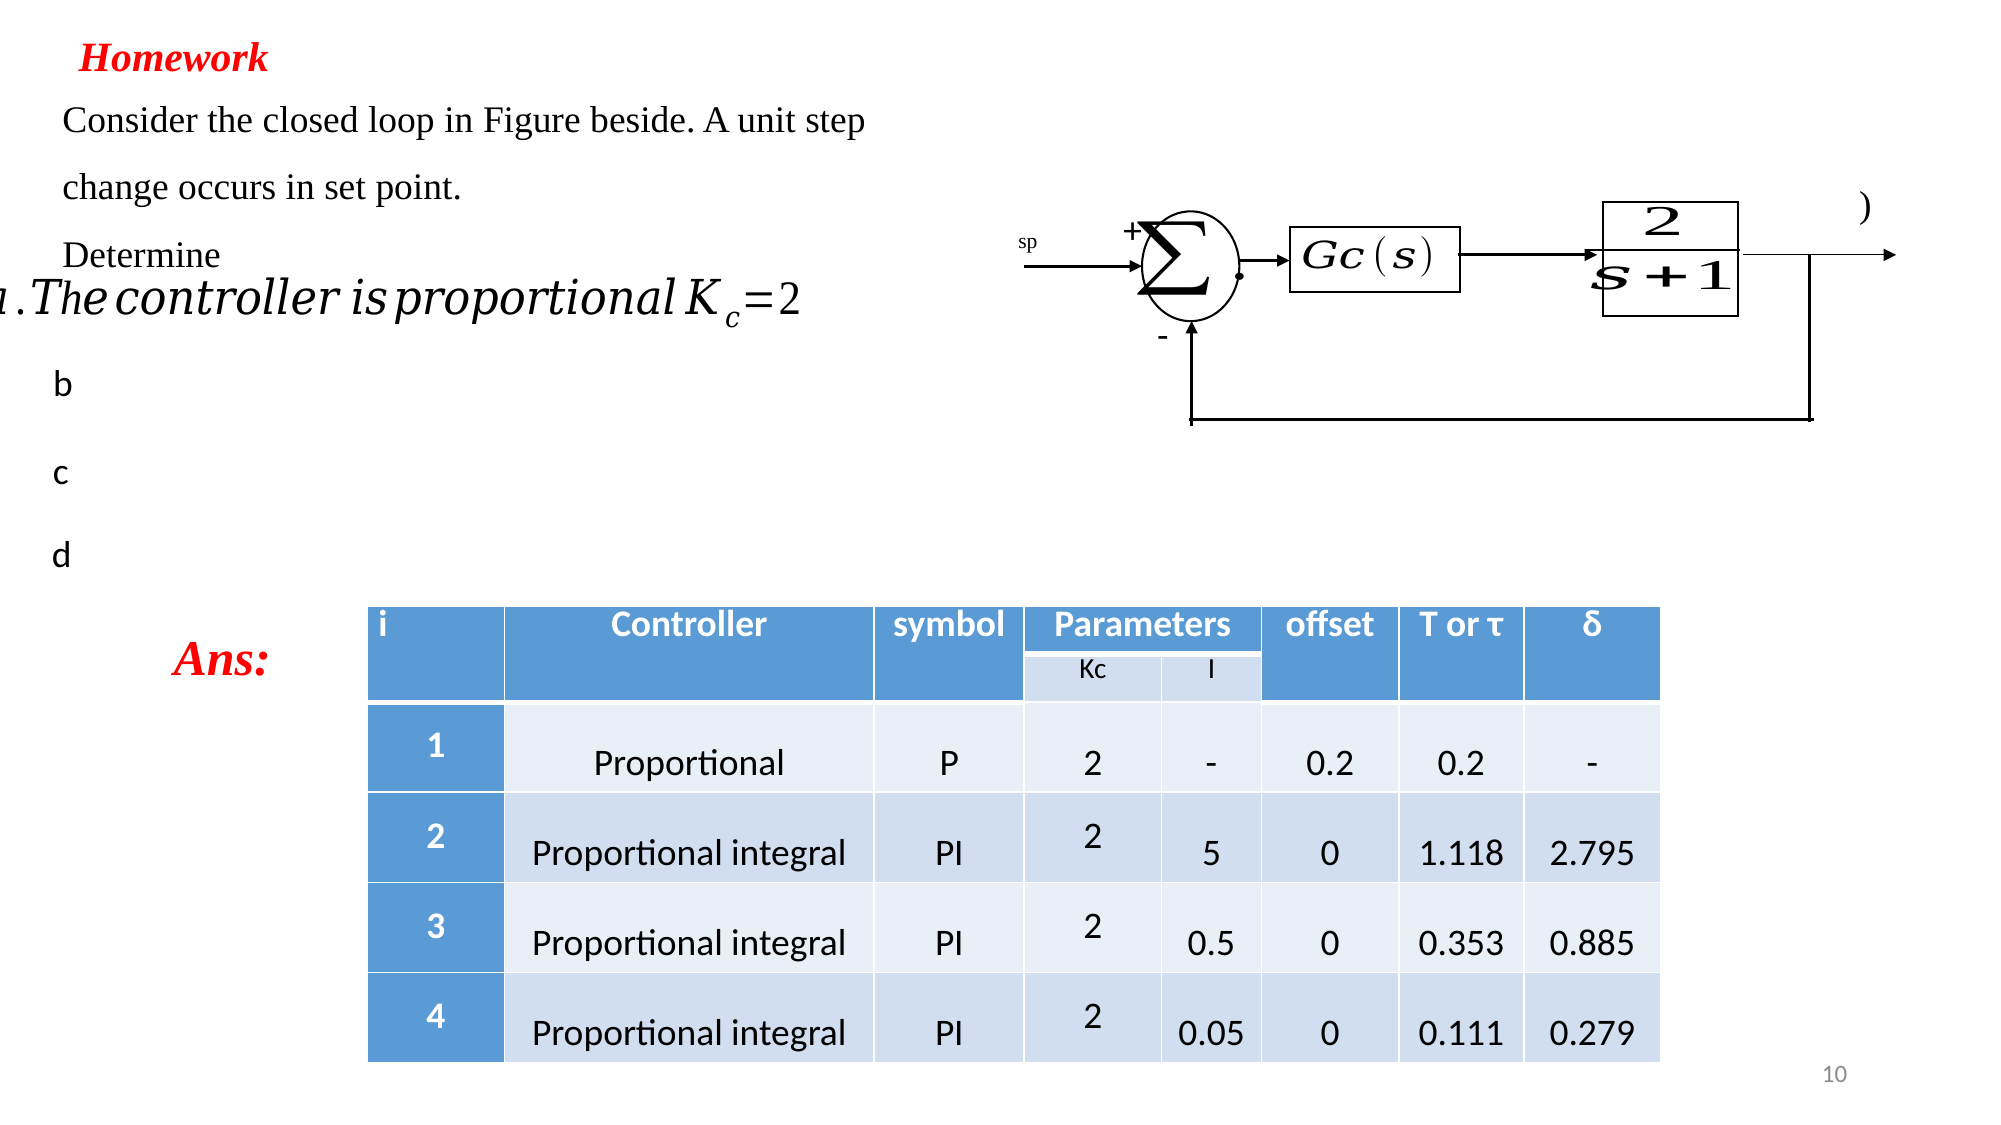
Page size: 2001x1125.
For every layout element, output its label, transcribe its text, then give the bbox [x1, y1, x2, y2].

table_cell PI [875, 793, 1023, 882]
table_cell P [875, 705, 1023, 791]
table_cell PI [875, 973, 1023, 1062]
text_box Homework [63, 22, 351, 87]
table_cell 0.279 [1525, 973, 1660, 1062]
table_cell Kc [1025, 657, 1161, 701]
table_cell Proportional [505, 705, 873, 791]
text_box Ans: [158, 618, 368, 694]
table_cell 0 [1262, 883, 1398, 972]
table_header symbol [875, 607, 1023, 700]
table_header i [368, 607, 504, 700]
table_cell 0.5 [1162, 883, 1261, 972]
table_cell Proportional integral [505, 883, 873, 972]
table_cell 0.2 [1262, 705, 1398, 791]
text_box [990, 173, 2000, 427]
table_cell 0.111 [1400, 973, 1523, 1062]
table_cell 0 [1262, 793, 1398, 882]
table_cell 2 [1025, 793, 1161, 882]
table_cell 5 [1162, 793, 1261, 882]
table_cell 1 [368, 705, 504, 791]
table_cell 1.118 [1400, 793, 1523, 882]
table_header Controller [505, 607, 873, 700]
table_cell Proportional integral [505, 793, 873, 882]
table_cell 0.885 [1525, 883, 1660, 972]
table_cell 2.795 [1525, 793, 1660, 882]
table_cell - [1525, 705, 1660, 791]
table_cell 3 [368, 883, 504, 972]
table_header Parameters [1025, 607, 1261, 651]
table_header T or τ [1400, 607, 1523, 700]
table_cell 0.353 [1400, 883, 1523, 972]
table_cell 0 [1262, 973, 1398, 1062]
table_cell 2 [1025, 883, 1161, 972]
table_cell I [1162, 657, 1261, 701]
table_cell 0.05 [1162, 973, 1261, 1062]
table_cell - [1162, 703, 1261, 791]
table_cell PI [875, 883, 1023, 972]
table_header δ [1525, 607, 1660, 700]
table_cell Proportional integral [505, 973, 873, 1062]
table_cell 2 [1025, 703, 1161, 791]
table_header offset [1262, 607, 1398, 700]
table_cell 2 [1025, 973, 1161, 1062]
table_cell 2 [368, 793, 504, 882]
slide_number 10 [1412, 1042, 1863, 1103]
table_cell 0.2 [1400, 705, 1523, 791]
table_cell 4 [368, 973, 504, 1062]
